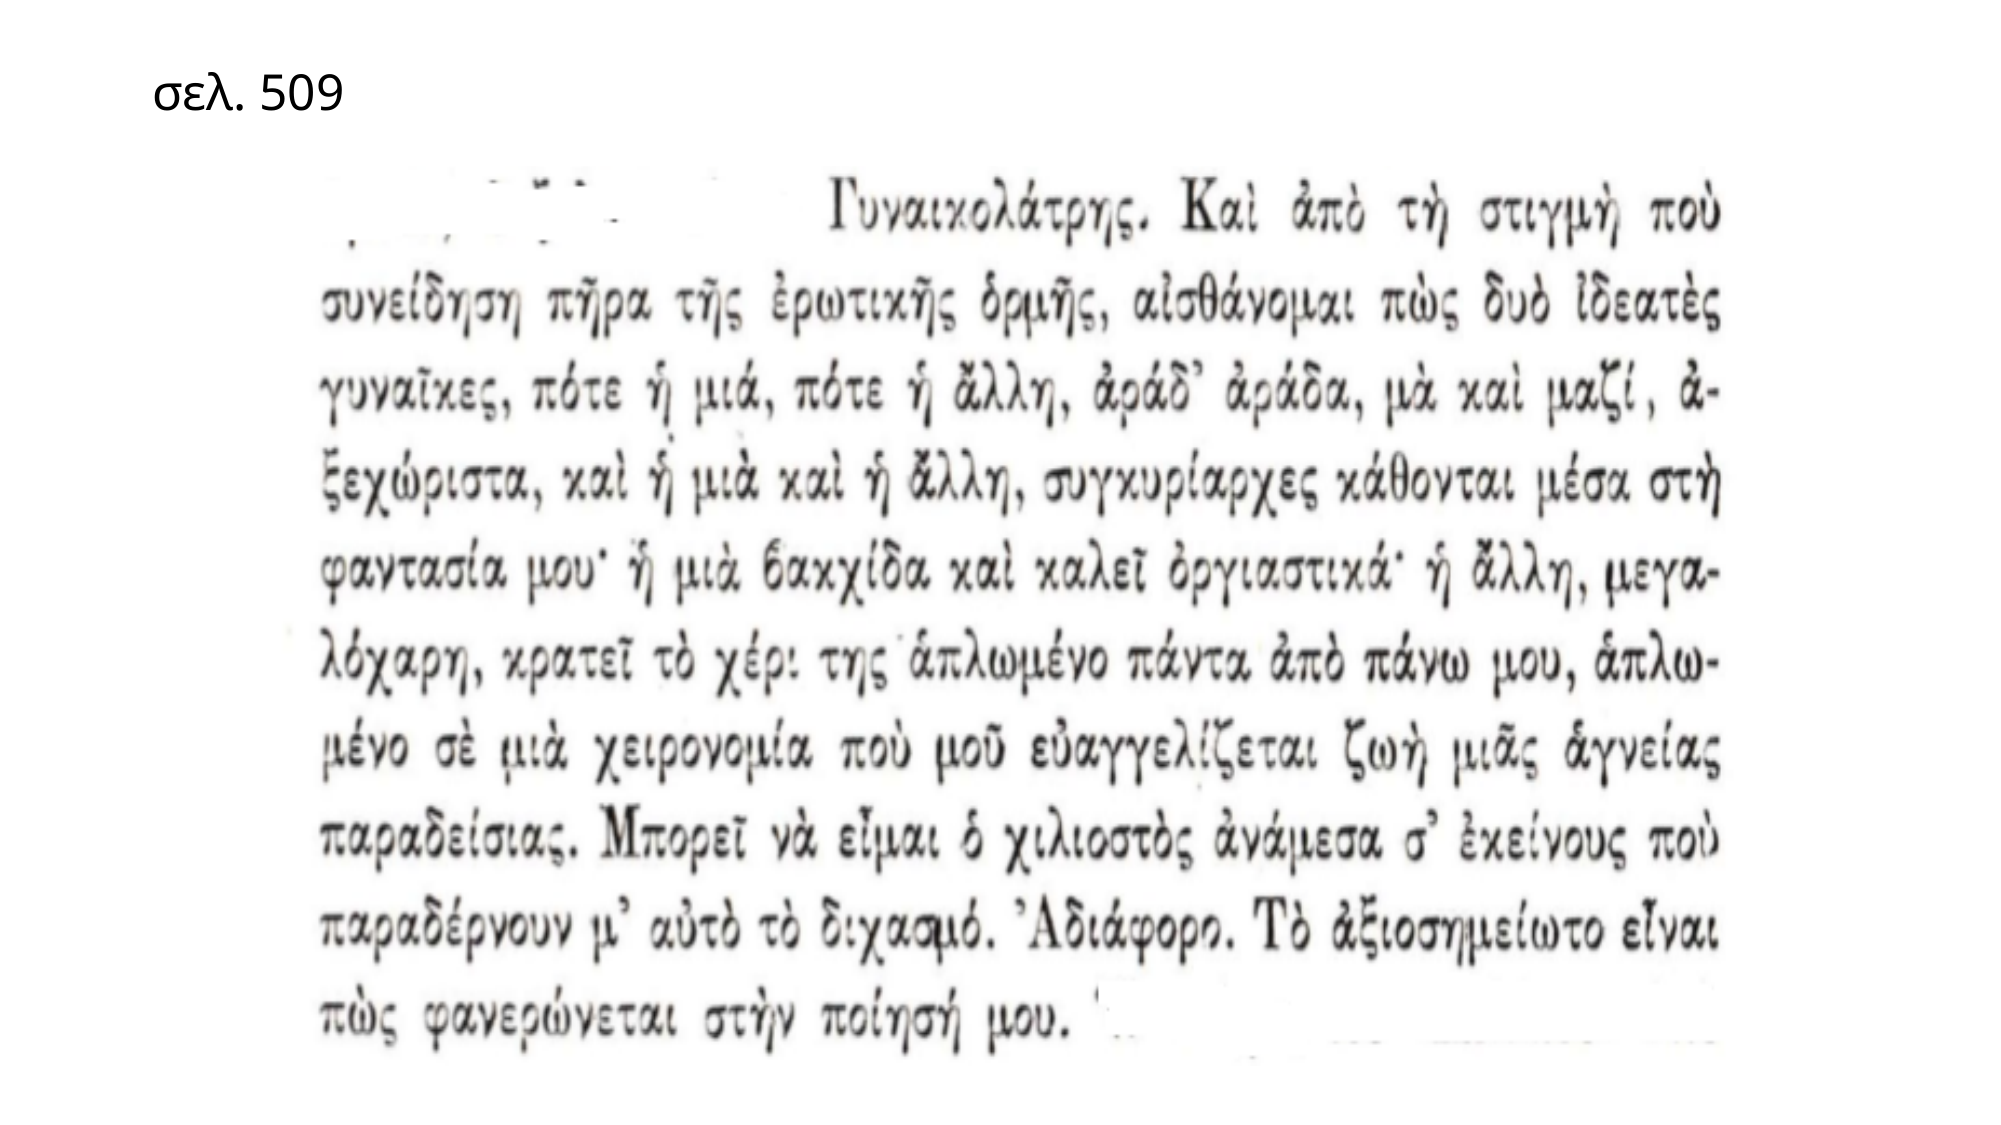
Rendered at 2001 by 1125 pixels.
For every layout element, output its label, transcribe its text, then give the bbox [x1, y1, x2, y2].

title σελ. 509 [137, 59, 1863, 130]
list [276, 166, 1803, 1066]
